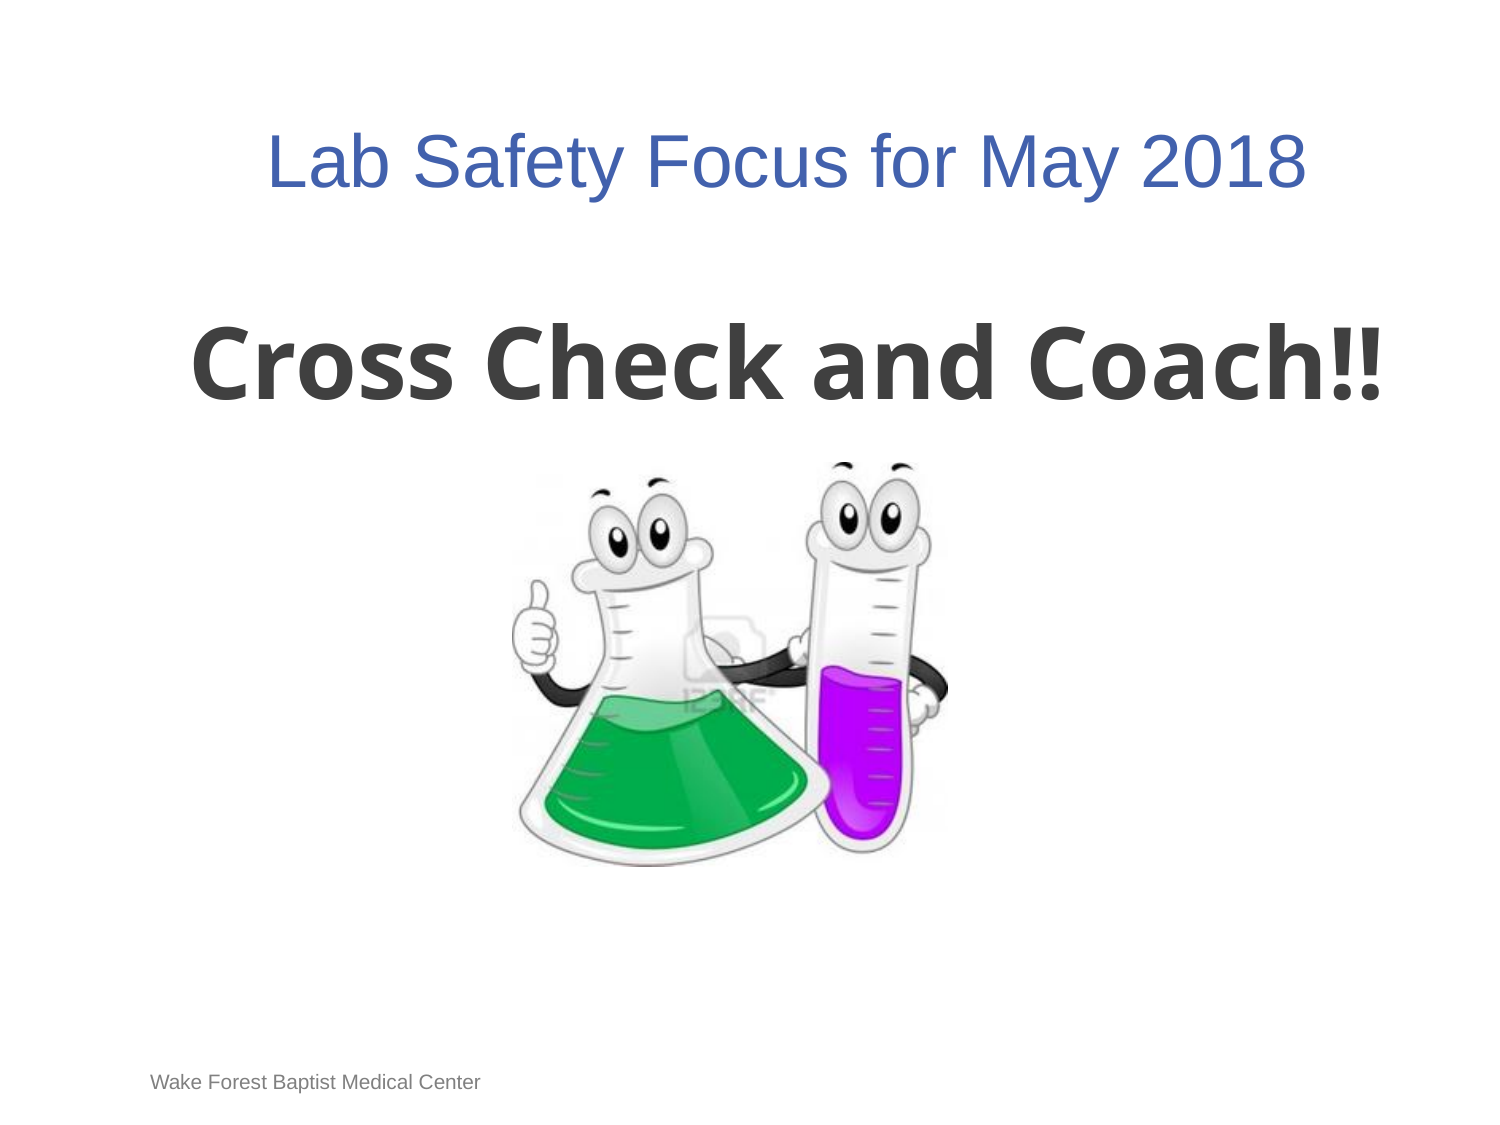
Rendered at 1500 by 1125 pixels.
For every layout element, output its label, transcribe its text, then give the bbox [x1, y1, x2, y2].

picture [512, 462, 949, 867]
title Lab Safety Focus for May 2018 [150, 112, 1425, 295]
list Cross Check and Coach!! [150, 299, 1425, 422]
